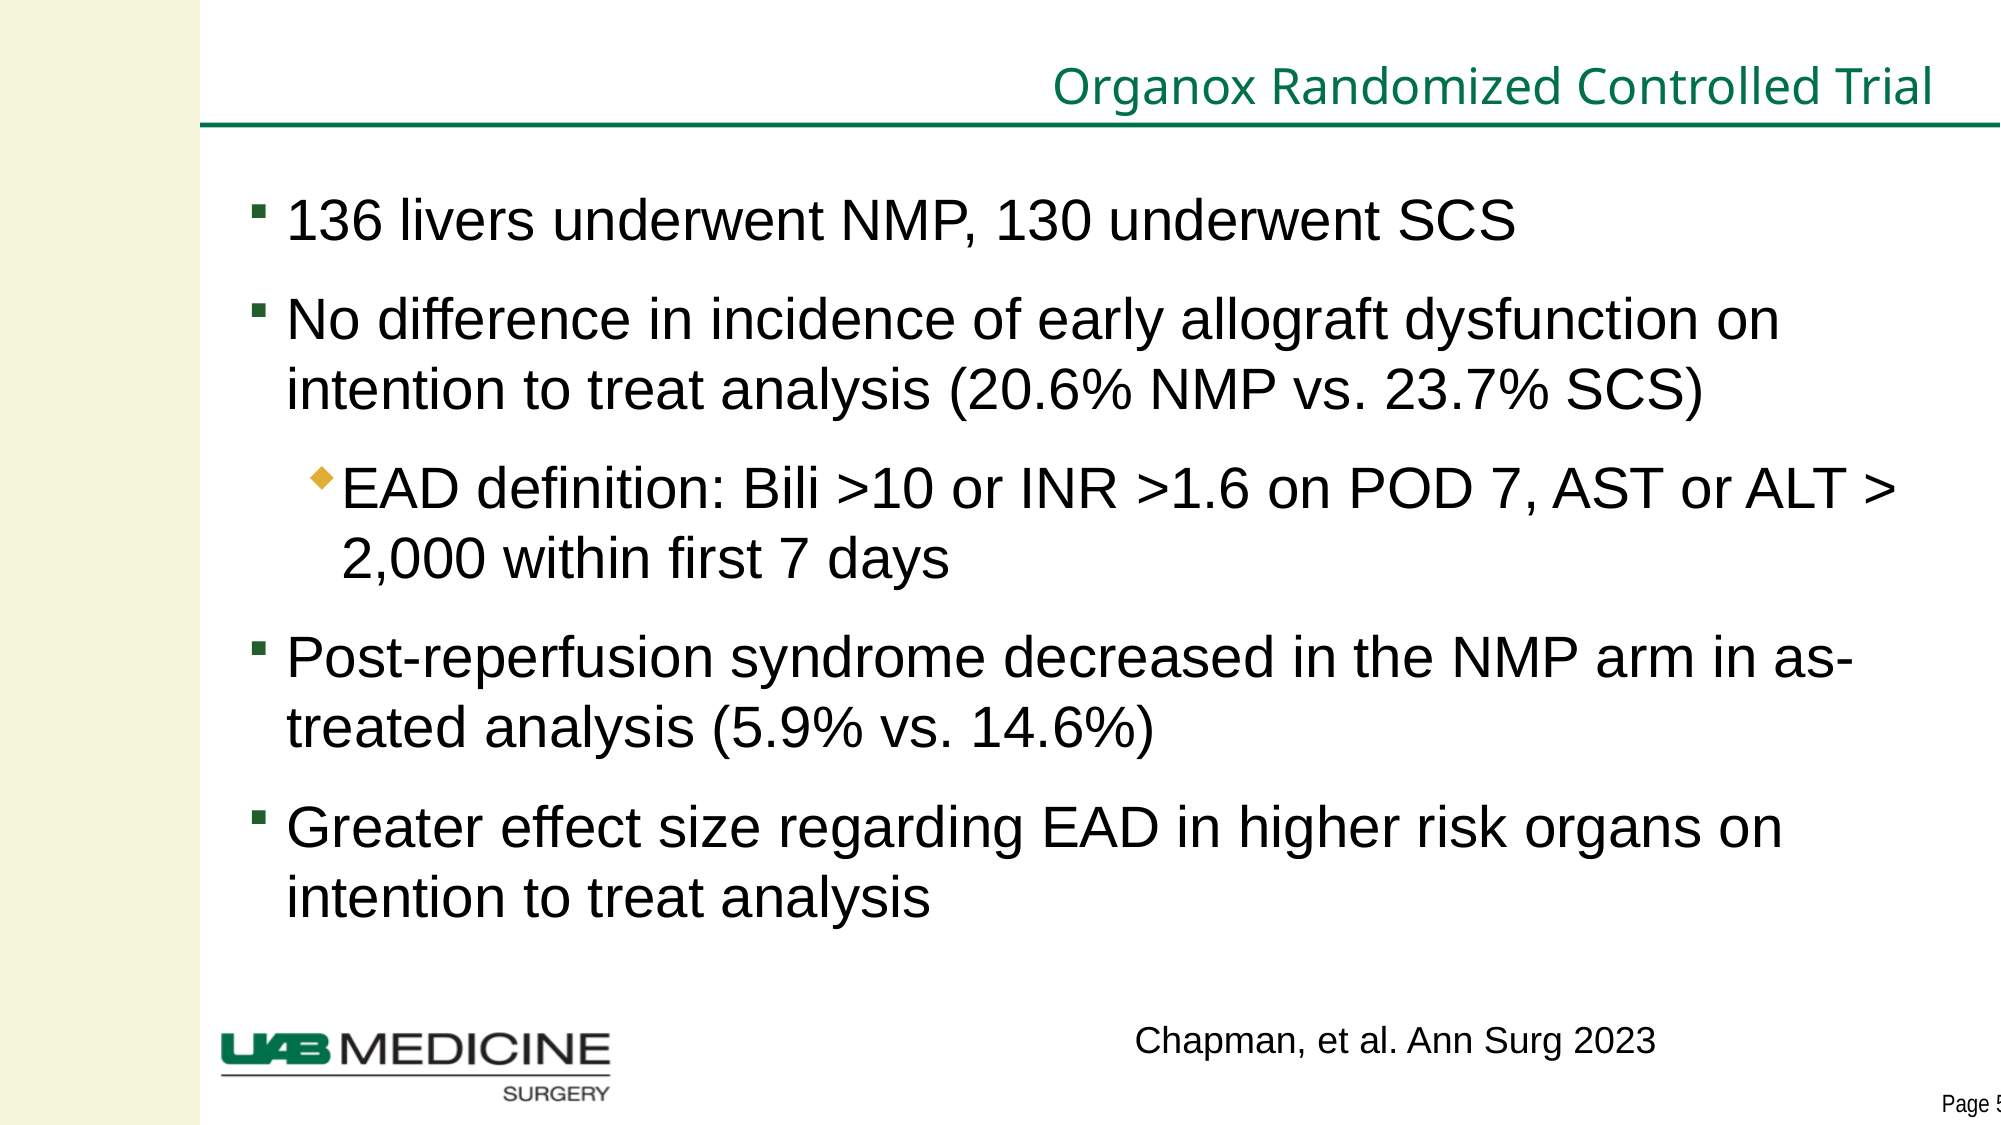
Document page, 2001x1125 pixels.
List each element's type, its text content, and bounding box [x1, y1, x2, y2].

list 136 livers underwent NMP, 130 underwent SCS No difference in incidence of early allograft dysfunction on intention to treat analysis (20.6% NMP vs. 23.7% SCS) EAD definition: Bili >10 or INR >1.6 on POD 7, AST or ALT > 2,000 within first 7 days Post-reperfusion syndrome decreased in the NMP arm in as-treated analysis (5.9% vs. 14.6%) Greater effect size regarding EAD in higher risk organs on intention to treat analysis [233, 174, 1959, 900]
text_box Chapman, et al. Ann Surg 2023 [1119, 1008, 1672, 1069]
title Organox Randomized Controlled Trial [349, 0, 1951, 124]
picture [214, 1024, 616, 1109]
